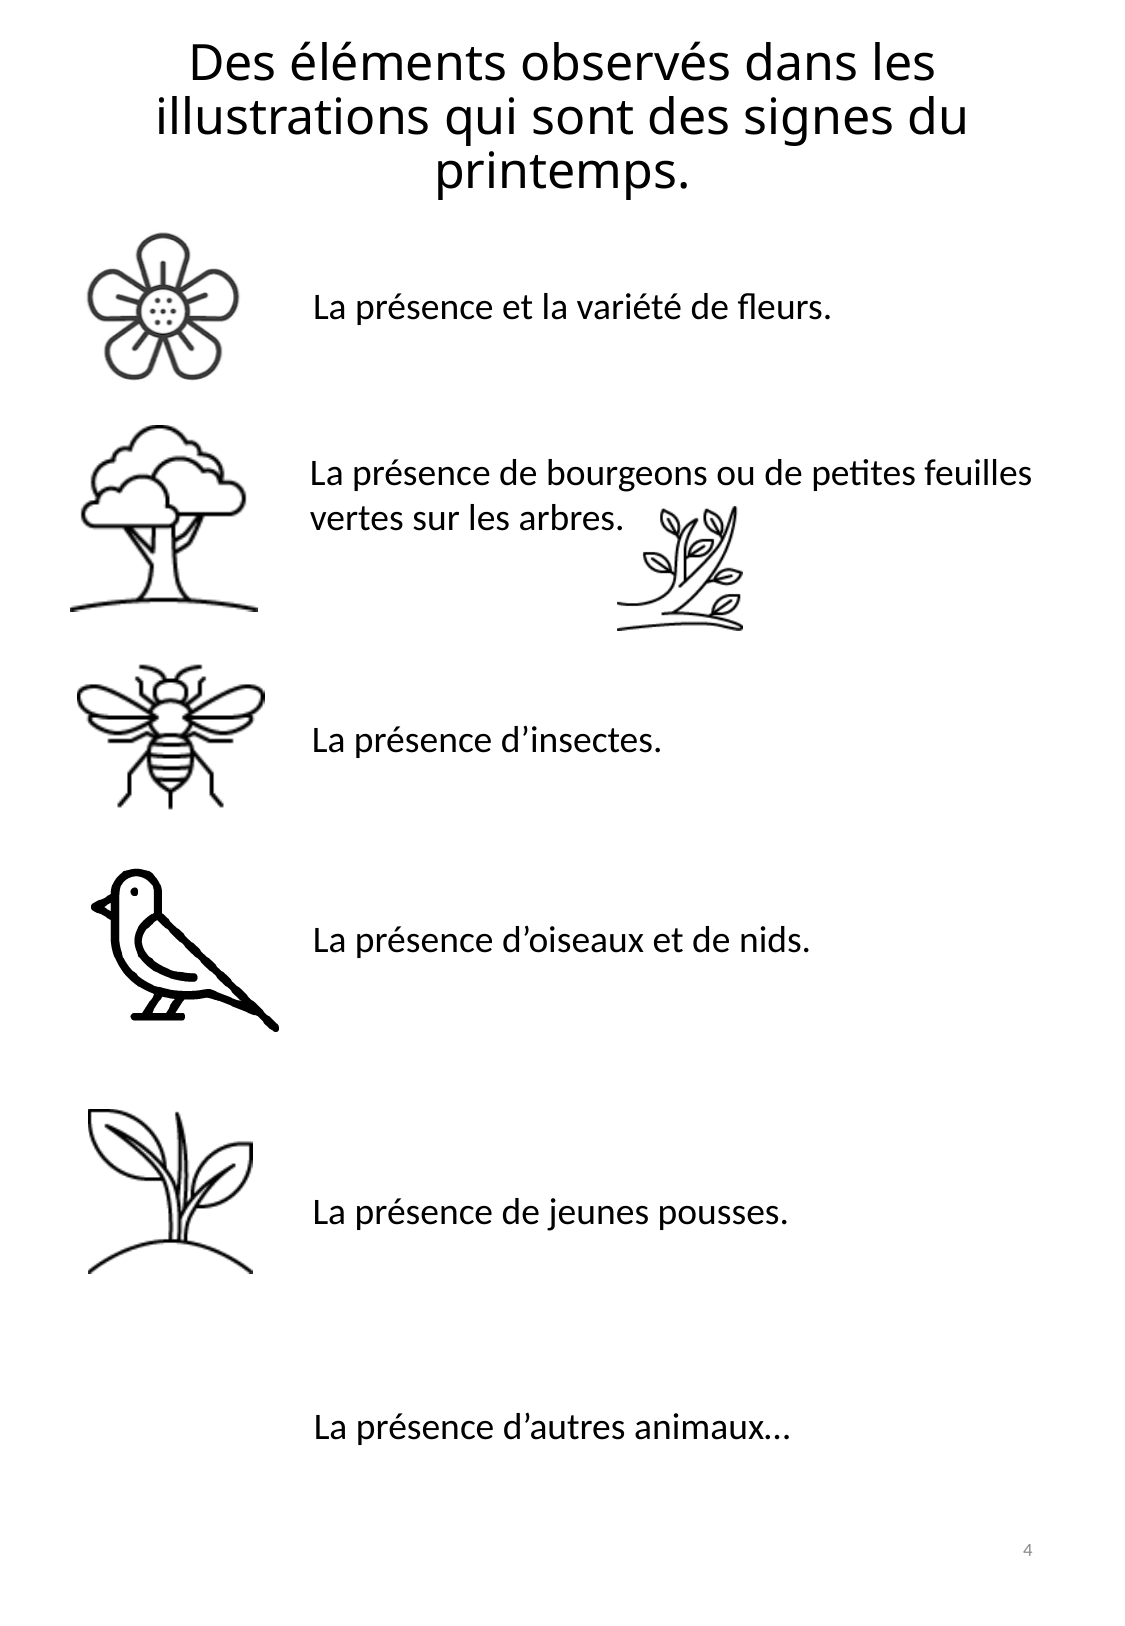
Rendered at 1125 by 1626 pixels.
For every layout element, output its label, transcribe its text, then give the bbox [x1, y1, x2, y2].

picture [617, 505, 743, 631]
slide_number 4 [794, 1506, 1048, 1593]
picture [70, 425, 258, 612]
text_box La présence d’insectes. [297, 707, 679, 768]
text_box La présence de jeunes pousses. [297, 1179, 805, 1240]
text_box La présence d’autres animaux… [298, 1394, 806, 1455]
text_box La présence et la variété de fleurs. [298, 274, 849, 335]
picture [88, 1109, 253, 1274]
picture [91, 856, 279, 1044]
picture [73, 217, 255, 405]
picture [77, 644, 265, 832]
text_box La présence de bourgeons ou de petites feuilles vertes sur les arbres. [295, 440, 1065, 545]
text_box La présence d’oiseaux et de nids. [298, 907, 827, 968]
title Des éléments observés dans les illustrations qui sont des signes du printemps. [77, 17, 1048, 219]
